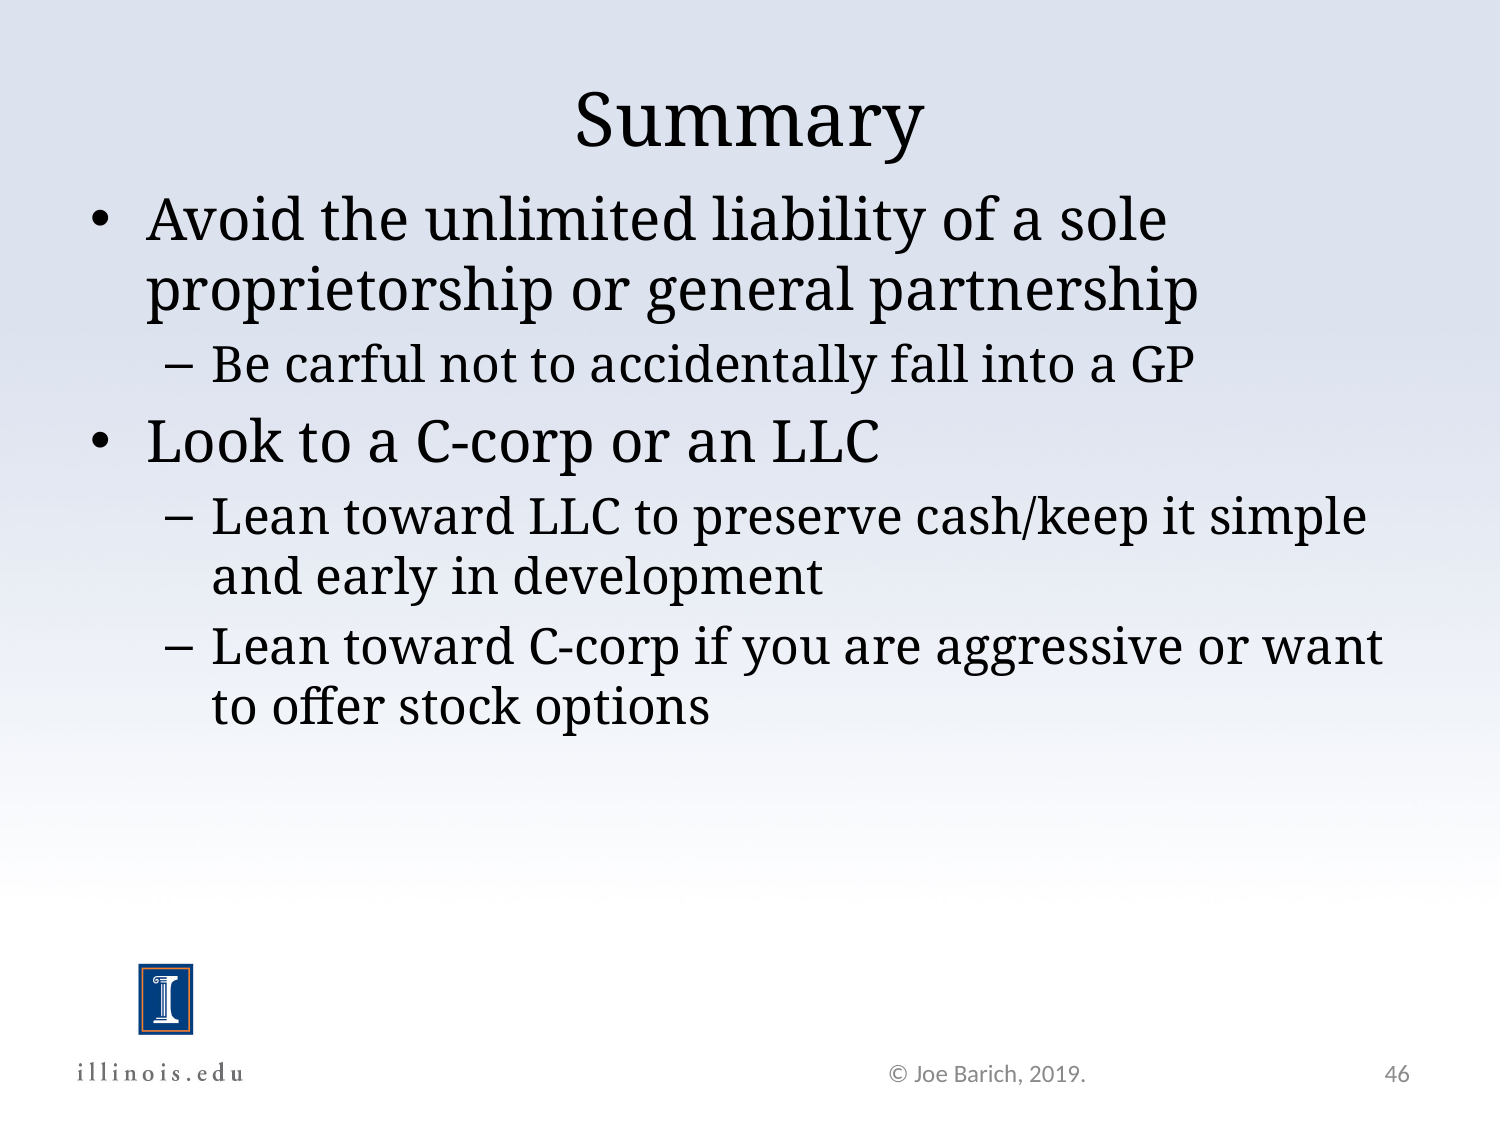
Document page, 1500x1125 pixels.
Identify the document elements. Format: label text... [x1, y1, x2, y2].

picture [0, 0, 1500, 1125]
title Summary [75, 45, 1425, 174]
footer © Joe Barich, 2019. [750, 1042, 1225, 1103]
slide_number 46 [1250, 1042, 1425, 1103]
list Avoid the unlimited liability of a sole proprietorship or general partnership Be carful not to accidentally fall into a GP Look to a C-corp or an LLC Lean toward LLC to preserve cash/keep it simple and early in development Lean toward C-corp if you are aggressive or want to offer stock options [75, 174, 1425, 950]
